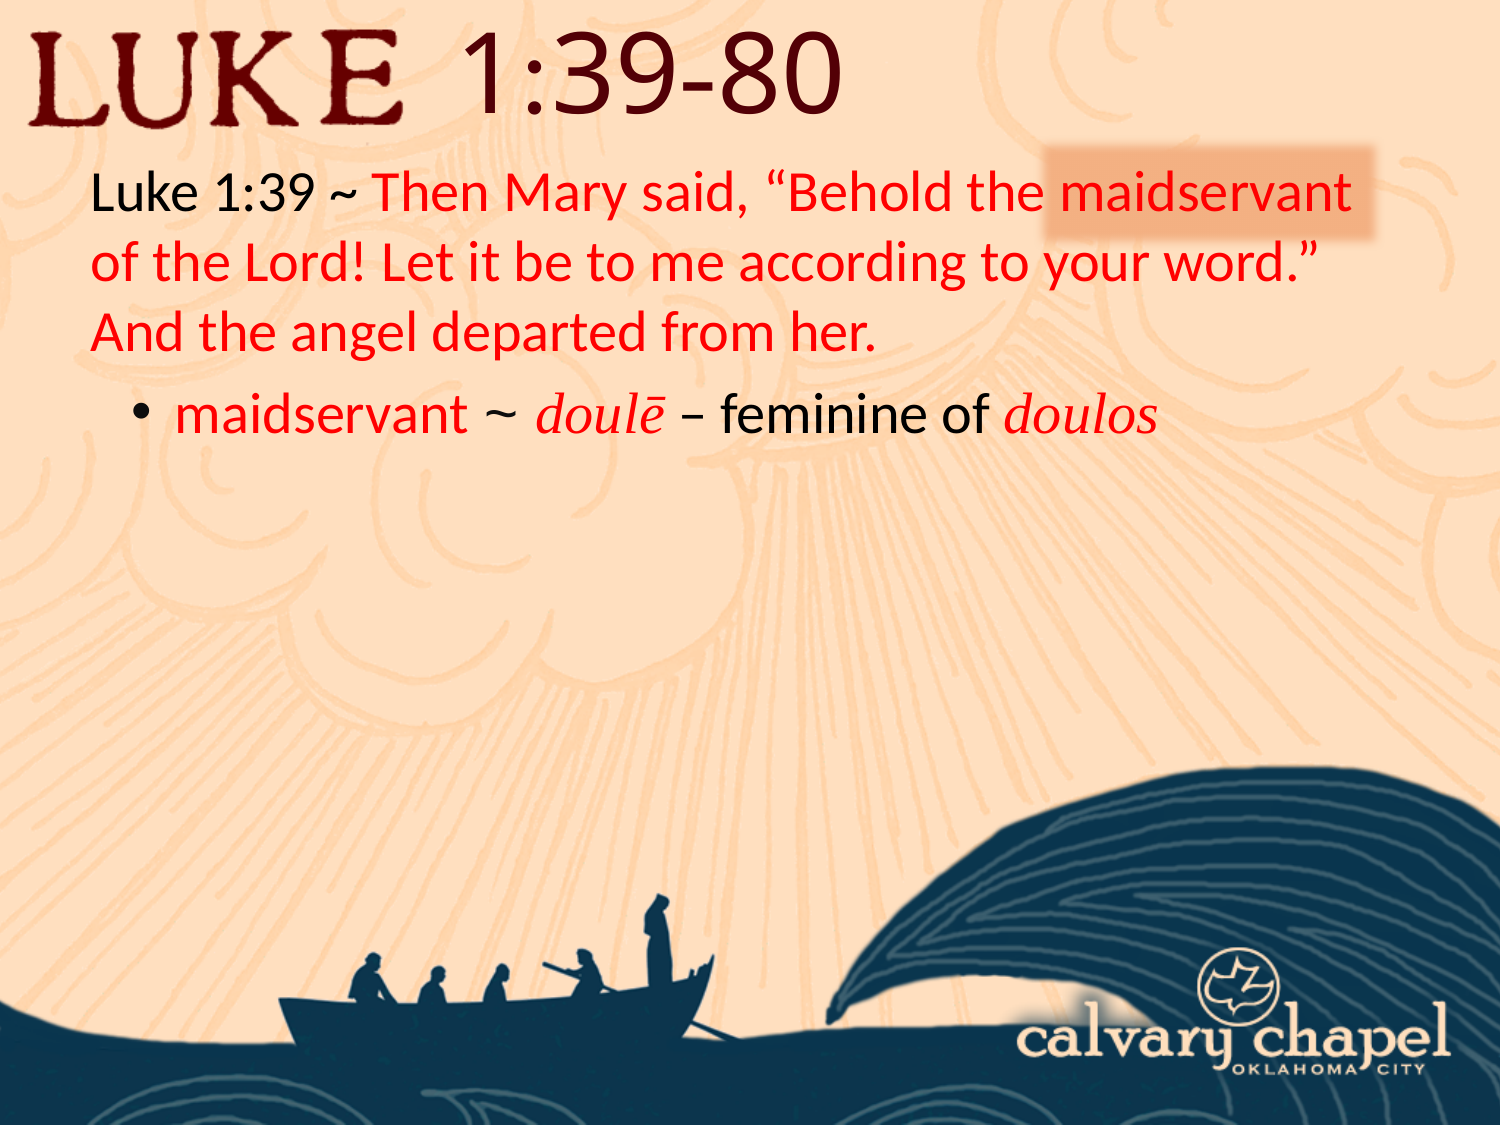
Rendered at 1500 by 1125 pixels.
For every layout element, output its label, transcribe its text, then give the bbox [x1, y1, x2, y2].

text_box Luke 1:39 ~ Then Mary said, “Behold the maidservant of the Lord! Let it be to me according to your word.” And the angel departed from her. [75, 145, 1428, 371]
picture [0, 0, 1500, 1125]
text_box maidservant ~ doulē – feminine of doulos [116, 367, 1425, 453]
text_box 1:39-80 [441, 0, 974, 144]
